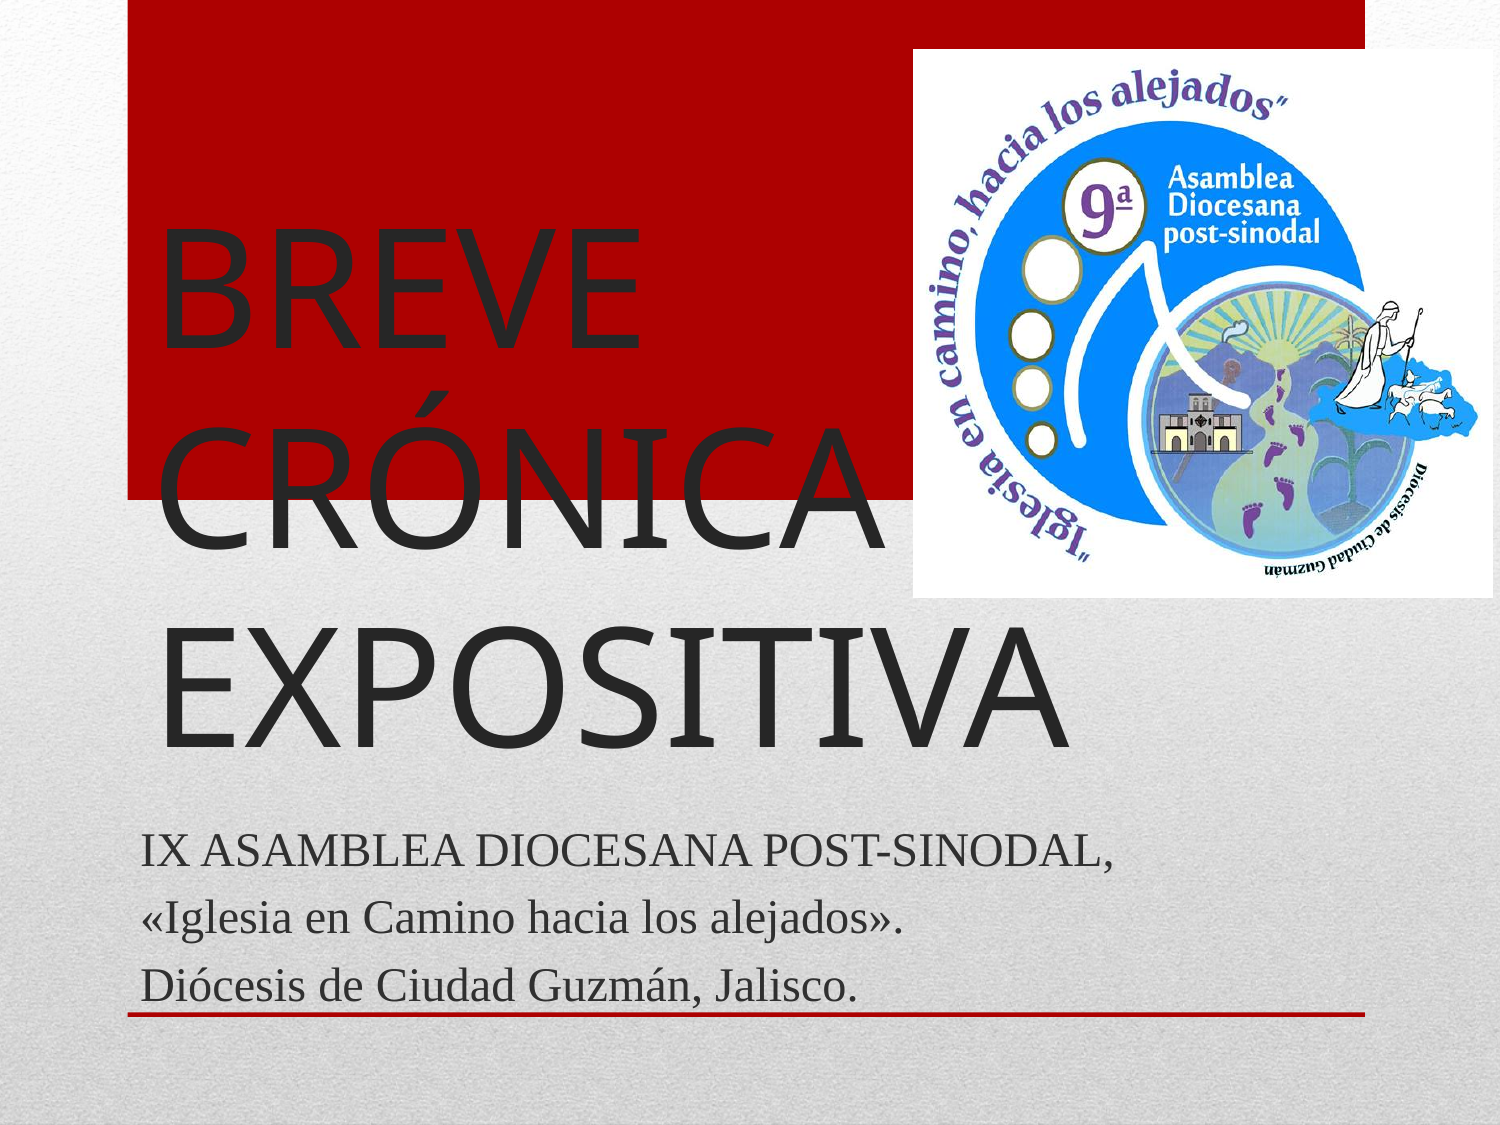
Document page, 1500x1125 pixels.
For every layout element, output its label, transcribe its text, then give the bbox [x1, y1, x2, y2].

title BREVE CRÓNICA EXPOSITIVA [136, 538, 1152, 789]
subtitle IX ASAMBLEA DIOCESANA POST-SINODAL, «Iglesia en Camino hacia los alejados». Diócesis de Ciudad Guzmán, Jalisco. [125, 810, 1250, 1024]
picture [912, 48, 1494, 599]
